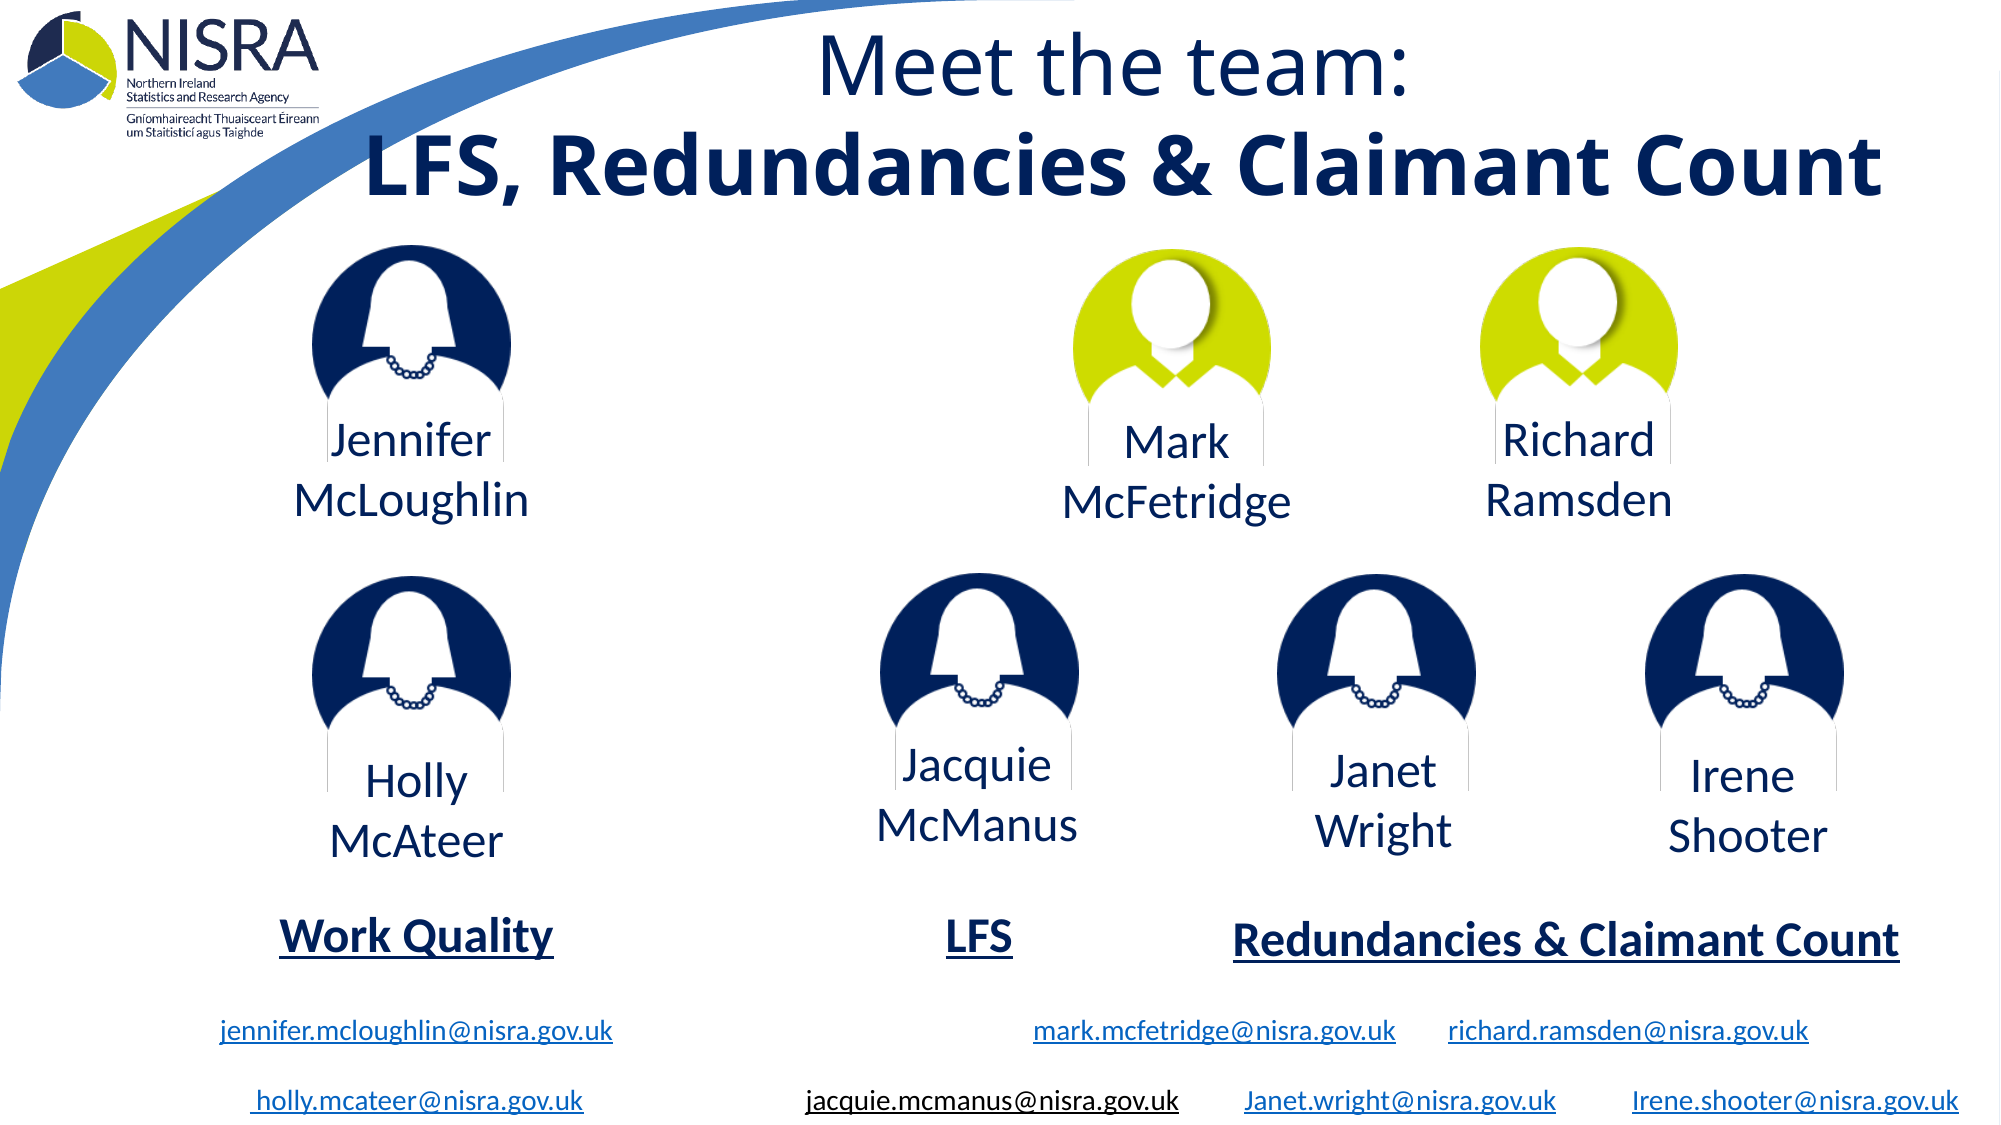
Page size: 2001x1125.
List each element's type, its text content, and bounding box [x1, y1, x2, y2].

picture [1277, 574, 1476, 791]
picture [17, 11, 228, 139]
text_box Janet Wright [1296, 791, 1471, 865]
text_box Jacquie McManus [855, 723, 1099, 859]
picture [880, 573, 1079, 790]
text_box mark.mcfetridge@nisra.gov.uk richard.ramsden@nisra.gov.uk jacquie.mcmanus@nisra.gov.uk Janet.wright@nisra.gov.uk Irene.shooter@nisra.gov.uk [790, 1003, 2000, 1125]
picture [312, 576, 511, 793]
text_box Mark McFetridge [1039, 401, 1314, 536]
text_box Jennifer McLoughlin [270, 399, 553, 535]
text_box Holly McAteer [301, 739, 532, 875]
picture [1072, 249, 1271, 466]
picture [1645, 574, 1844, 791]
text_box Meet the team: LFS, Redundancies & Claimant Count [228, 5, 2000, 220]
text_box Redundancies & Claimant Count [1144, 899, 1988, 1003]
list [1480, 247, 1678, 464]
text_box Irene Shooter [1626, 735, 1871, 870]
picture [312, 245, 511, 462]
text_box LFS [814, 895, 1145, 971]
text_box Richard Ramsden [1457, 399, 1701, 535]
text_box Work Quality [163, 895, 670, 970]
text_box jennifer.mcloughlin@nisra.gov.uk holly.mcateer@nisra.gov.uk [178, 1003, 655, 1125]
